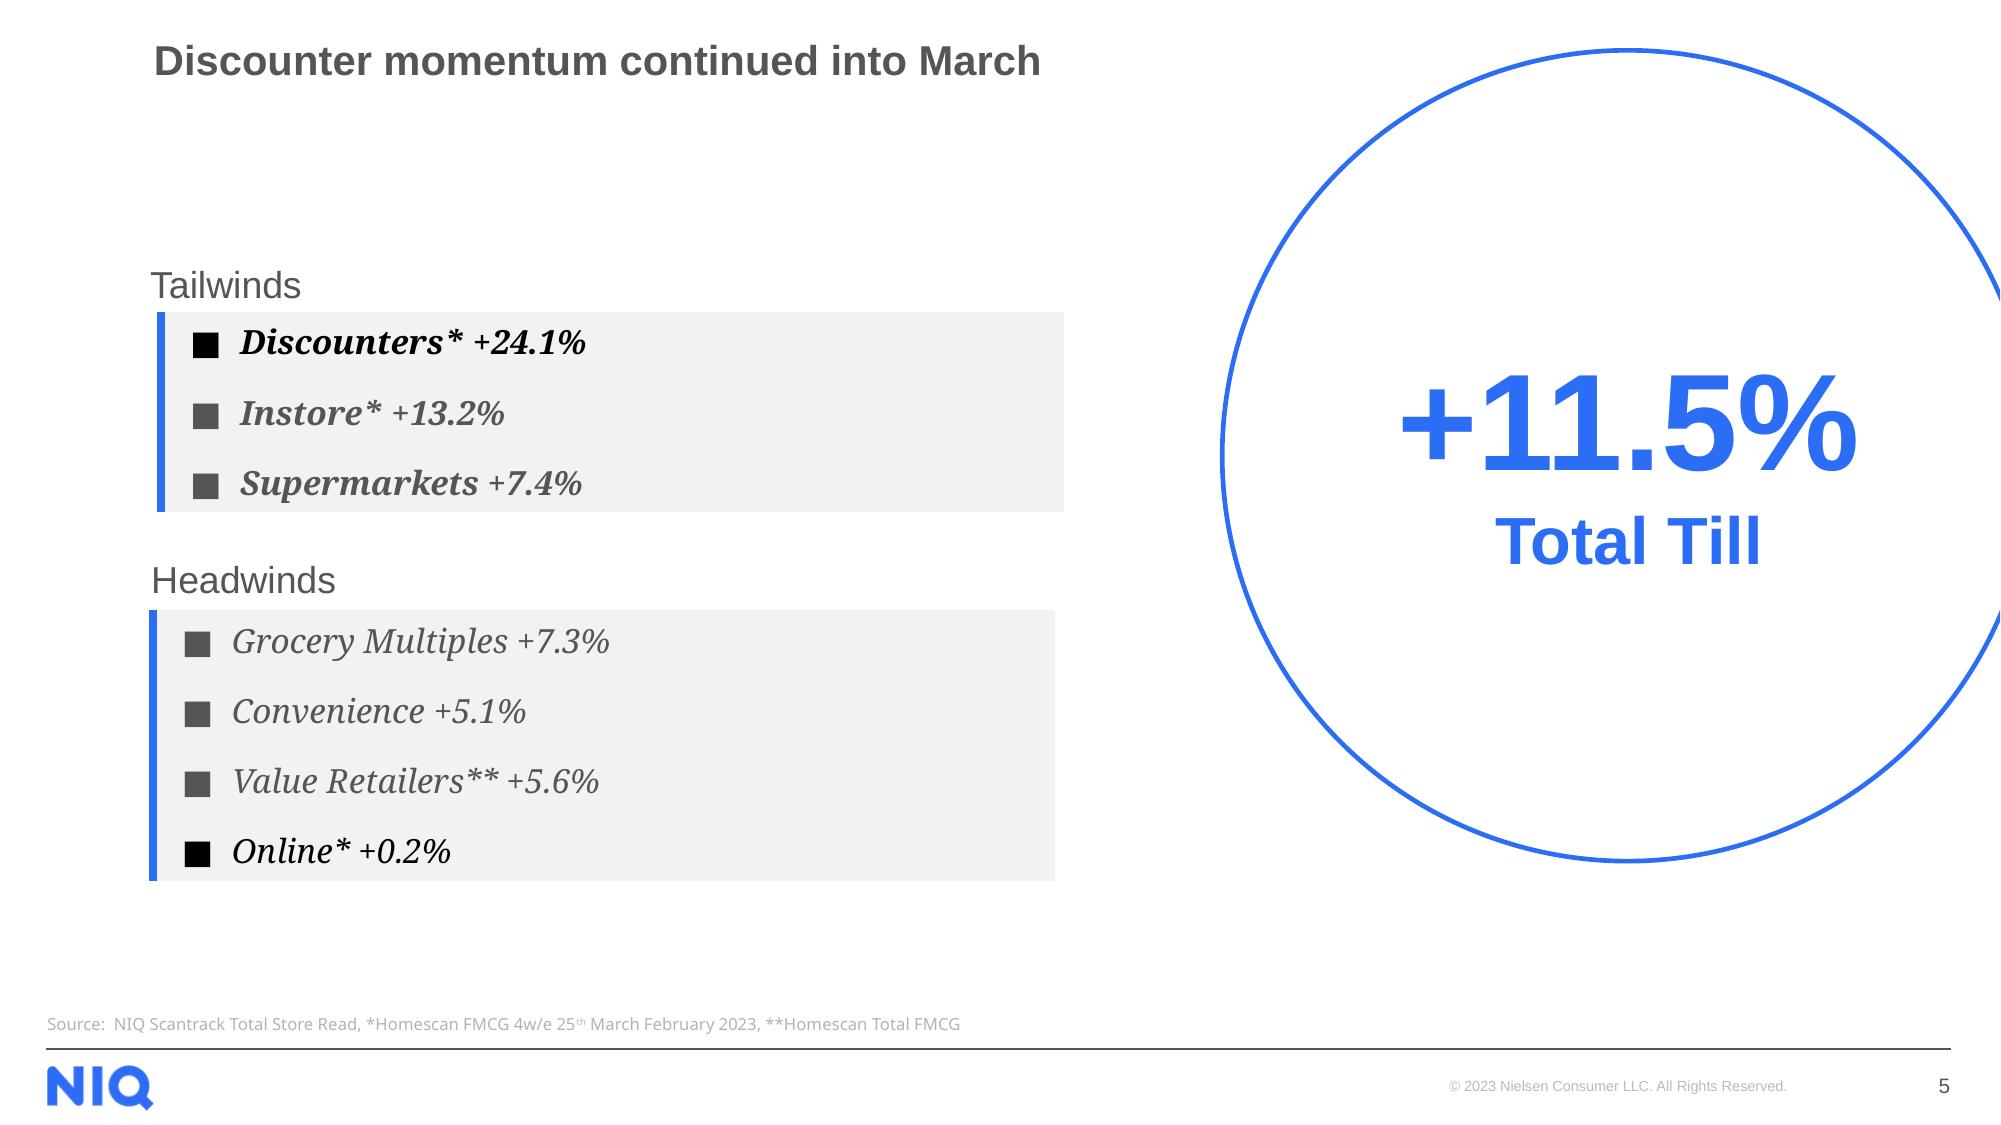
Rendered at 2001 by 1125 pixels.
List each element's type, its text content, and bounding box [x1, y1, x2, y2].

table_header Grocery Multiples +7.3% Convenience +5.1% Value Retailers** +5.6% Online* +0.2% [157, 610, 1055, 881]
text_box Headwinds [136, 549, 1154, 609]
picture [47, 1065, 154, 1111]
title Discounter momentum continued into March [154, 26, 1174, 92]
list Source: NIQ Scantrack Total Store Read, *Homescan FMCG 4w/e 25th March February 2023, **Homescan Total FMCG [47, 981, 1948, 1042]
table_header Discounters* +24.1% Instore* +13.2% Supermarkets +7.4% [165, 313, 1064, 512]
slide_number 5 [1802, 1055, 1950, 1116]
list +11.5% Total Till [1308, 256, 1950, 655]
text_box [137, 251, 1155, 312]
table_header [157, 313, 165, 512]
table_header [149, 610, 157, 881]
